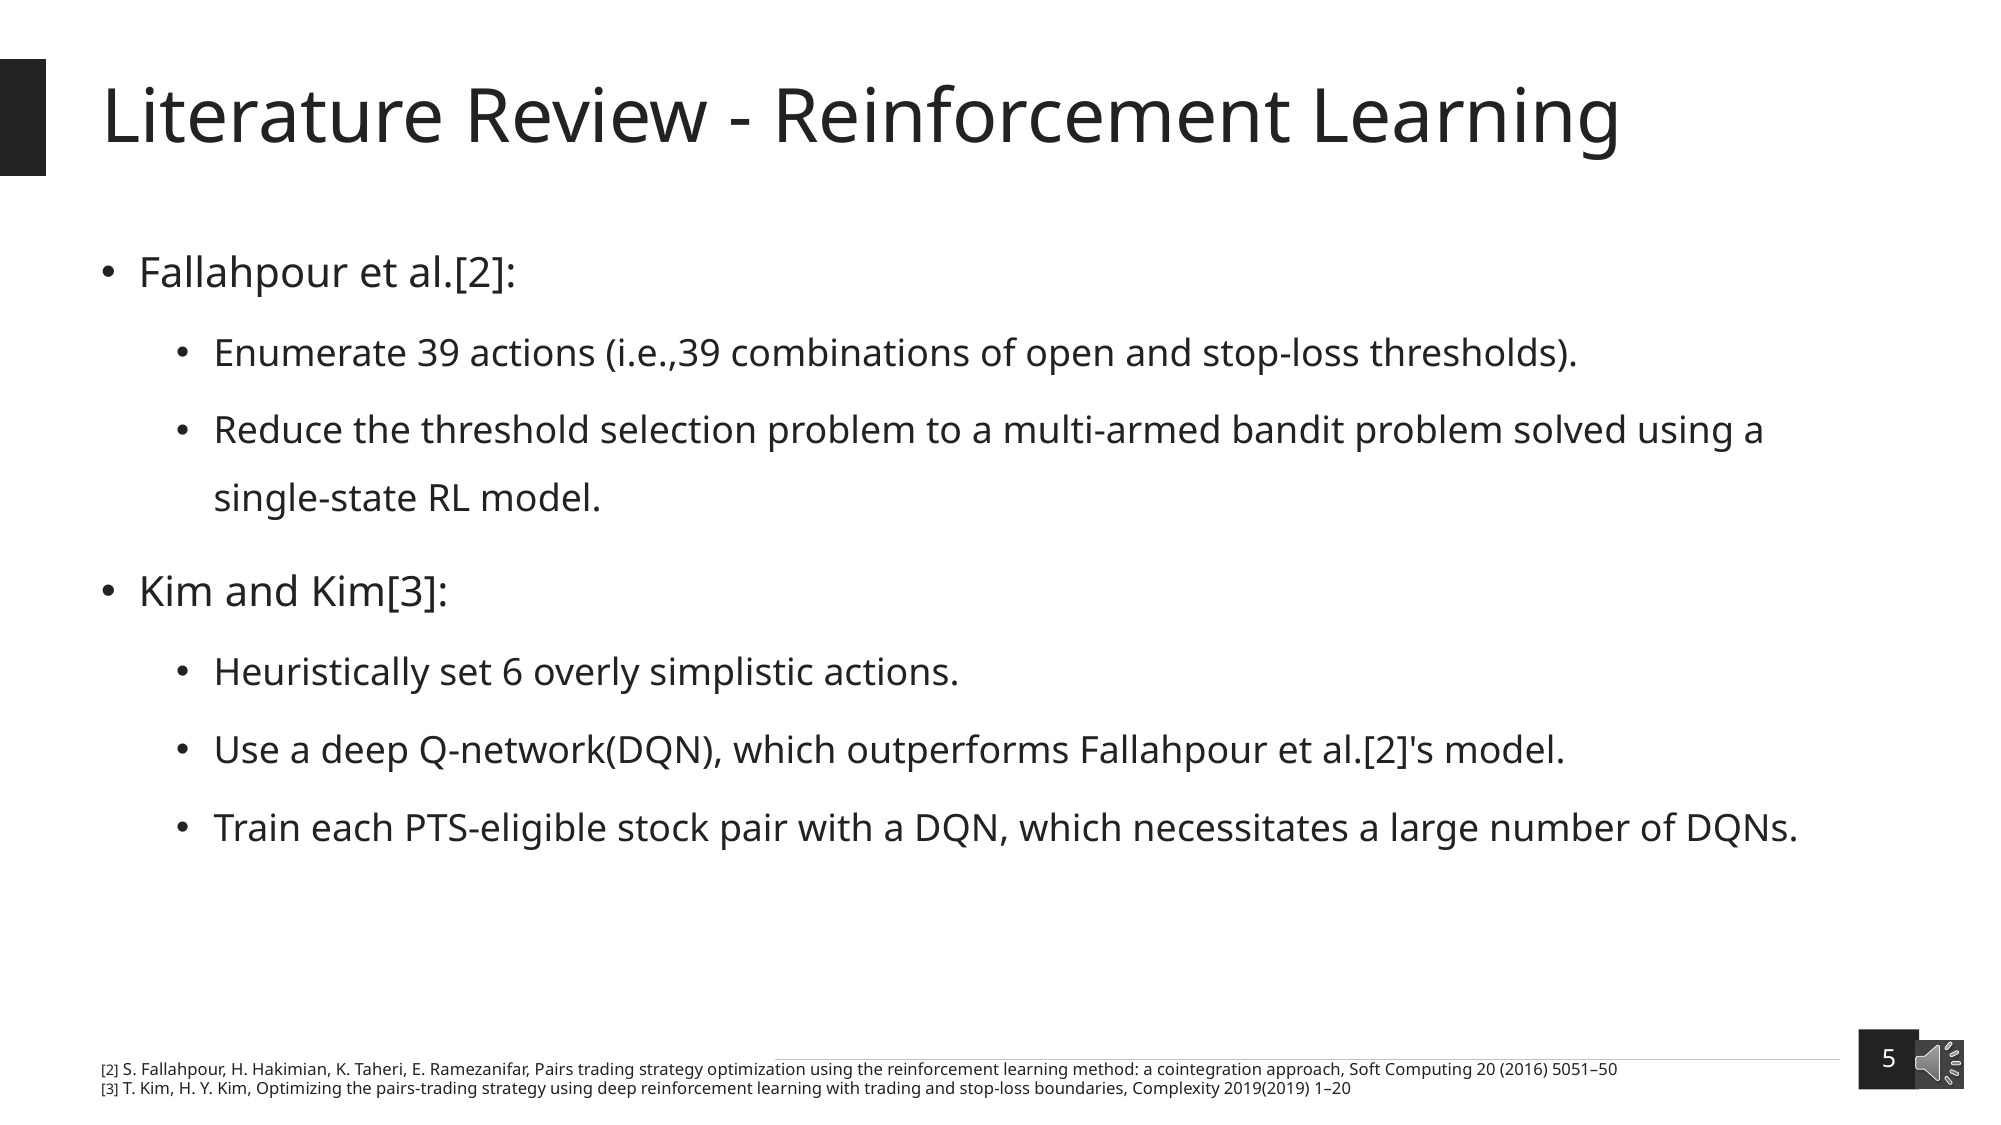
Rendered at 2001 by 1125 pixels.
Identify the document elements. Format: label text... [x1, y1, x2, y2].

list Fallahpour et al.[2]: Enumerate 39 actions (i.e.,39 combinations of open and stop-loss thresholds). Reduce the threshold selection problem to a multi-armed bandit problem solved using a single-state RL model. Kim and Kim[3]: Heuristically set 6 overly simplistic actions. Use a deep Q-network(DQN), which outperforms Fallahpour et al.[2]'s model. Train each PTS-eligible stock pair with a DQN, which necessitates a large number of DQNs. [85, 213, 1888, 1005]
picture [1914, 1039, 1965, 1090]
list [2] S. Fallahpour, H. Hakimian, K. Taheri, E. Ramezanifar, Pairs trading strategy optimization using the reinforcement learning method: a cointegration approach, Soft Computing 20 (2016) 5051–50 [3] T. Kim, H. Y. Kim, Optimizing the pairs-trading strategy using deep reinforcement learning with trading and stop-loss boundaries, Complexity 2019(2019) 1–20 [85, 1065, 1859, 1125]
slide_number 5 [1858, 1029, 1920, 1090]
title Literature Review - Reinforcement Learning [85, 60, 1888, 176]
